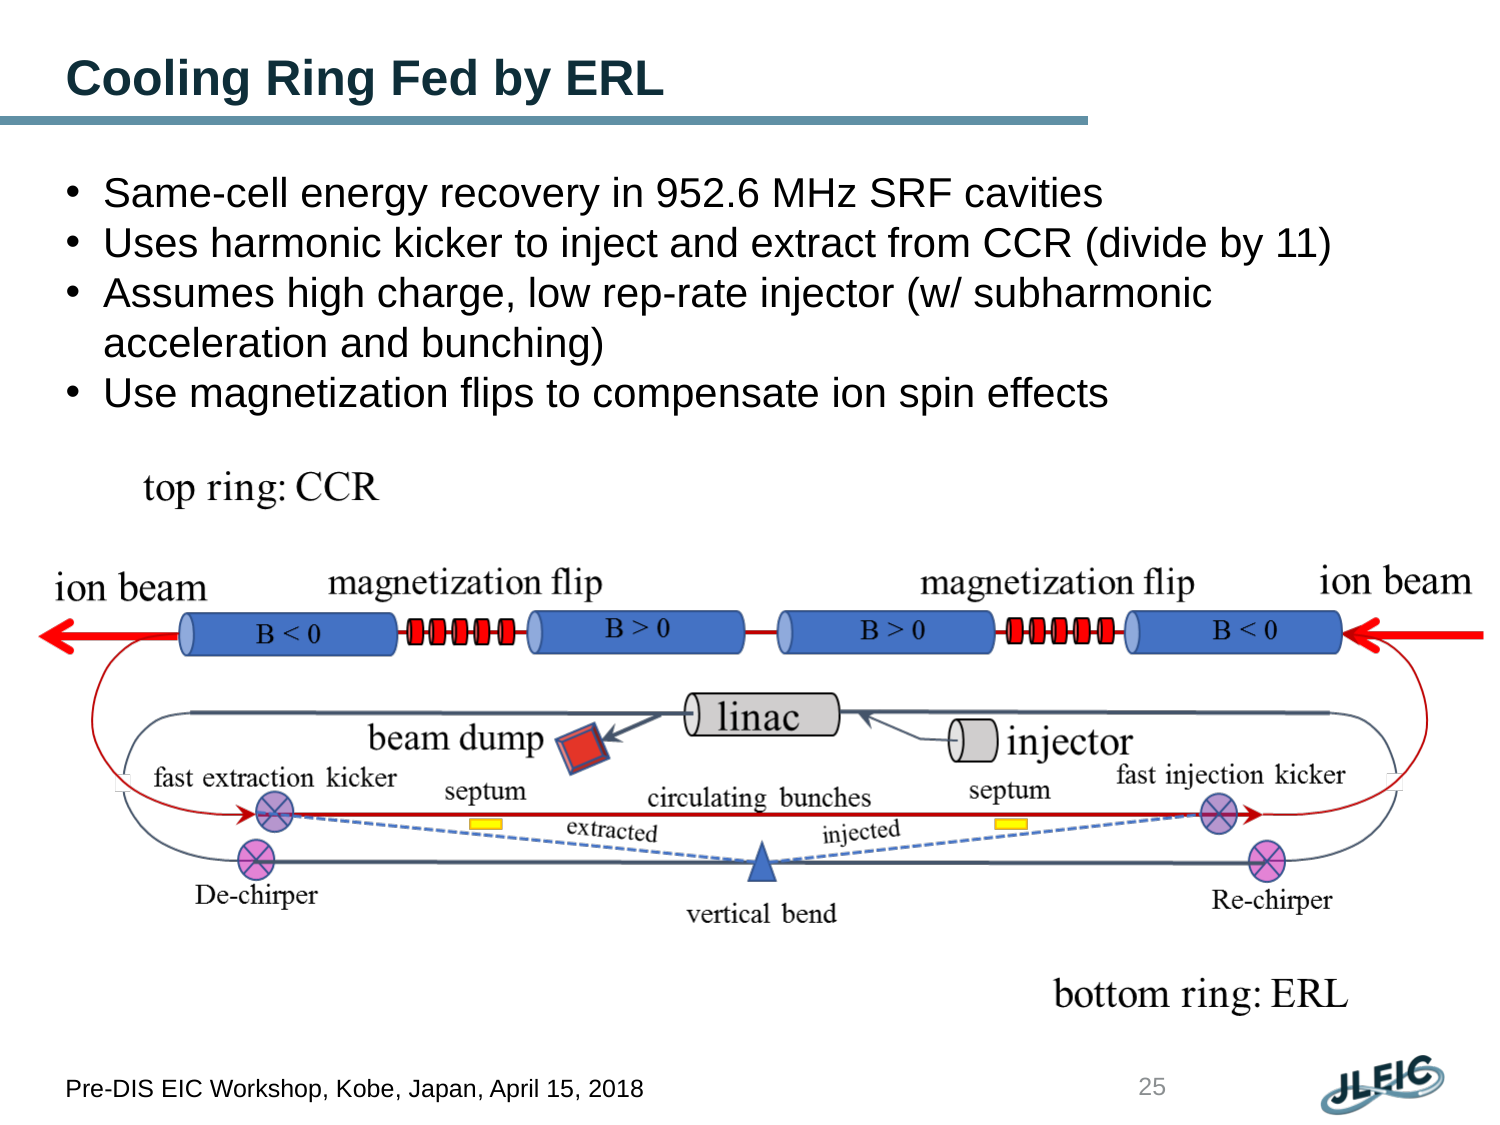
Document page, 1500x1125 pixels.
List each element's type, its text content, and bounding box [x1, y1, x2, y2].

title Cooling Ring Fed by ERL [50, 44, 1440, 115]
list Same-cell energy recovery in 952.6 MHz SRF cavities Uses harmonic kicker to inject and extract from CCR (divide by 11) Assumes high charge, low rep-rate injector (w/ subharmonic acceleration and bunching) Use magnetization flips to compensate ion spin effects [50, 158, 1440, 447]
picture [1316, 1051, 1449, 1119]
slide_number 25 [1108, 1060, 1197, 1111]
picture [2, 447, 1498, 1042]
